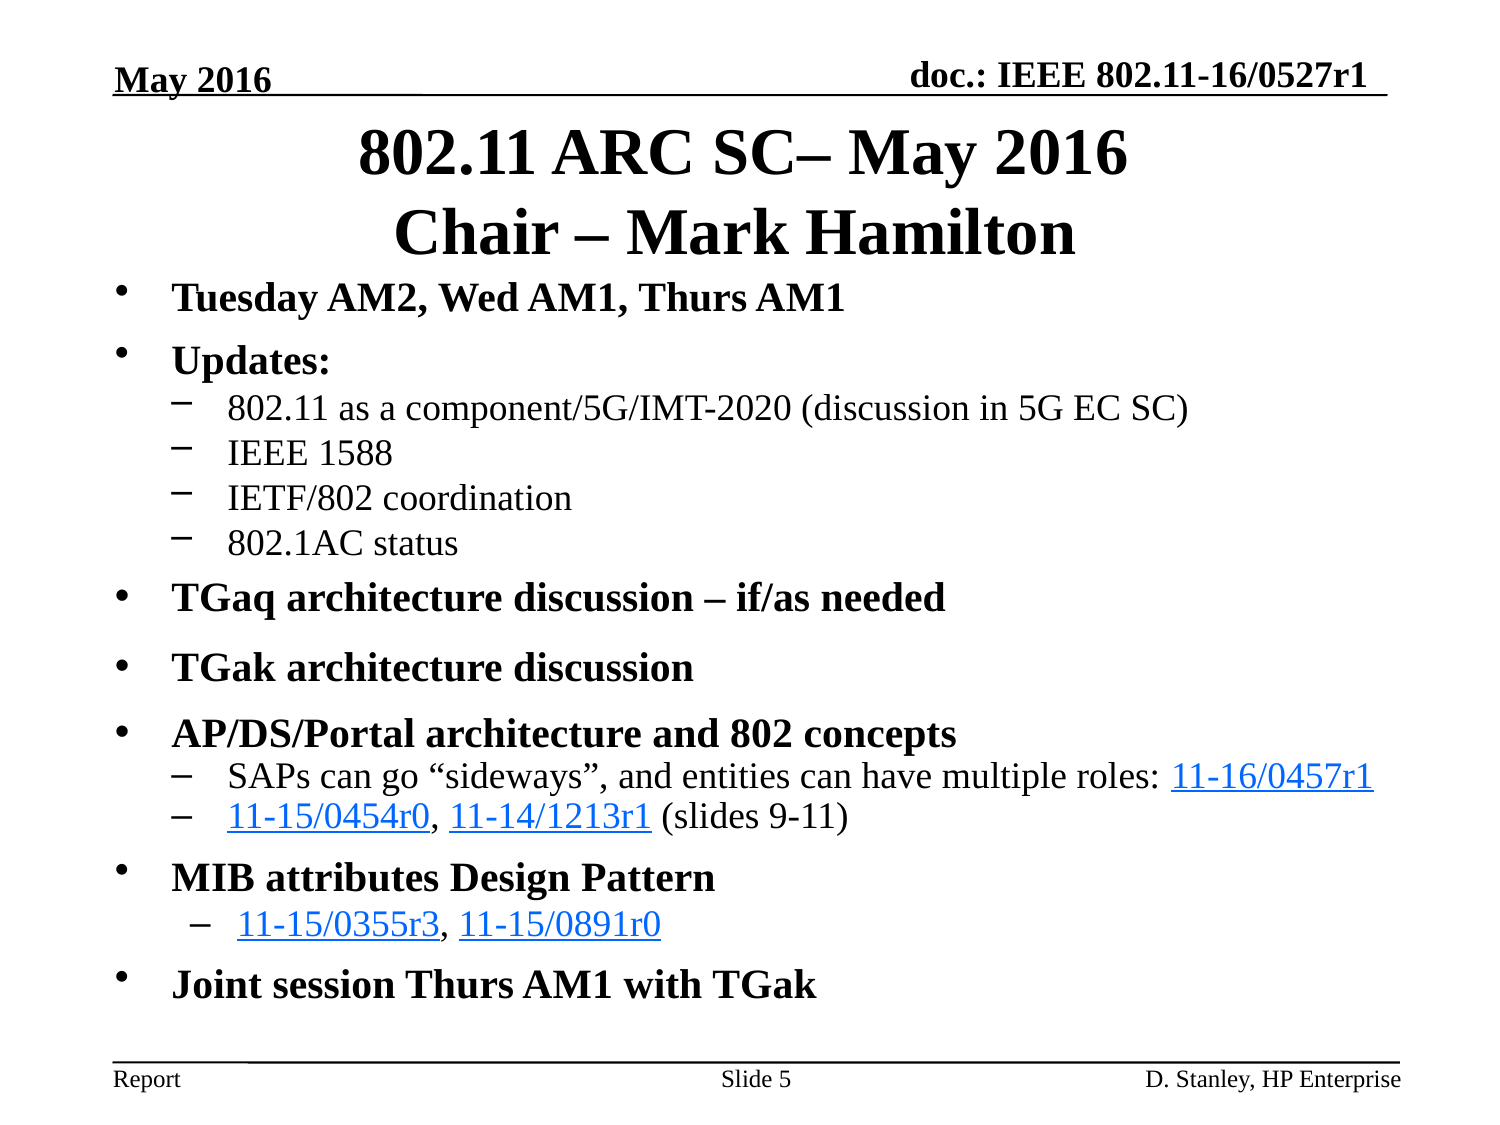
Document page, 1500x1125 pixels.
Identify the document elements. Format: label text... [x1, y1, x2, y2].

title 802.11 ARC SC– May 2016 Chair – Mark Hamilton [12, 137, 1475, 238]
footer D. Stanley, HP Enterprise [1110, 1062, 1402, 1093]
list Tuesday AM2, Wed AM1, Thurs AM1 Updates: 802.11 as a component/5G/IMT-2020 (discussion in 5G EC SC) IEEE 1588 IETF/802 coordination 802.1AC status TGaq architecture discussion – if/as needed TGak architecture discussion AP/DS/Portal architecture and 802 concepts SAPs can go “sideways”, and entities can have multiple roles: 11-16/0457r1 11-15/0454r0, 11-14/1213r1 (slides 9-11) MIB attributes Design Pattern 11-15/0355r3, 11-15/0891r0 Joint session Thurs AM1 with TGak [99, 262, 1463, 1050]
slide_number Slide 5 [712, 1062, 800, 1093]
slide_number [114, 54, 274, 100]
